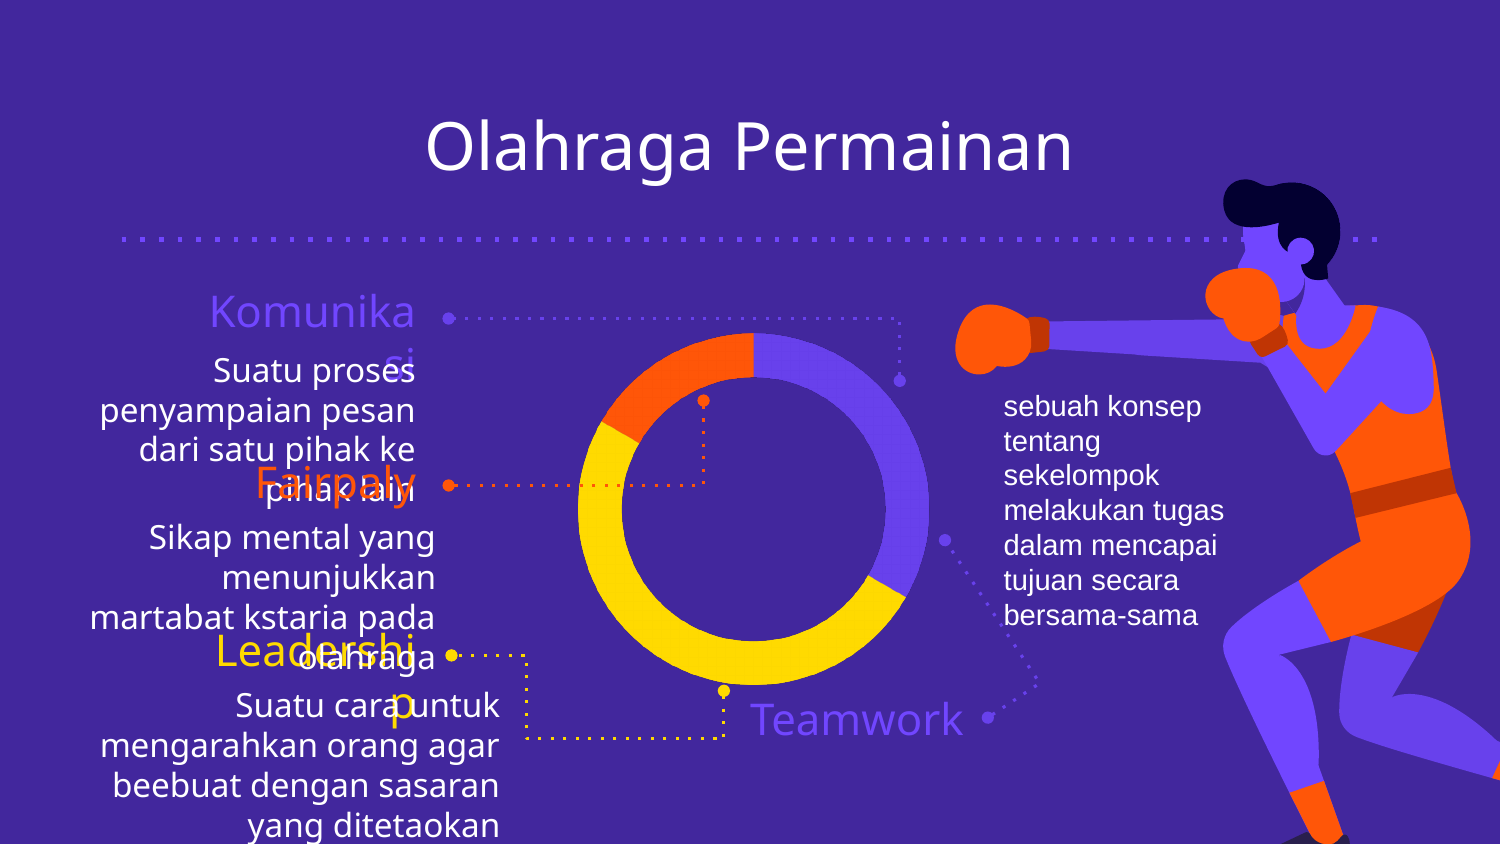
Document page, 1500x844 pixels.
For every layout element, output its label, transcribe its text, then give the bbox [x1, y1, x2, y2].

text_box Teamwork [723, 693, 942, 750]
subtitle Suatu proses penyampaian pesan dari satu pihak ke pihak lain [34, 333, 431, 428]
subtitle Fairpaly [176, 440, 432, 501]
text_box [445, 649, 723, 740]
text_box [442, 450, 554, 492]
subtitle Komunikasi [176, 268, 432, 343]
title Olahraga Permainan [118, 88, 1382, 183]
subtitle Leadership [176, 607, 432, 668]
subtitle Suatu cara untuk mengarahkan orang agar beebuat dengan sasaran yang ditetaokan [34, 668, 516, 763]
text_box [947, 179, 1500, 844]
picture [559, 333, 947, 685]
subtitle Sikap mental yang menunjukkan martabat kstaria pada olahraga [68, 501, 452, 596]
text_box [442, 312, 901, 334]
